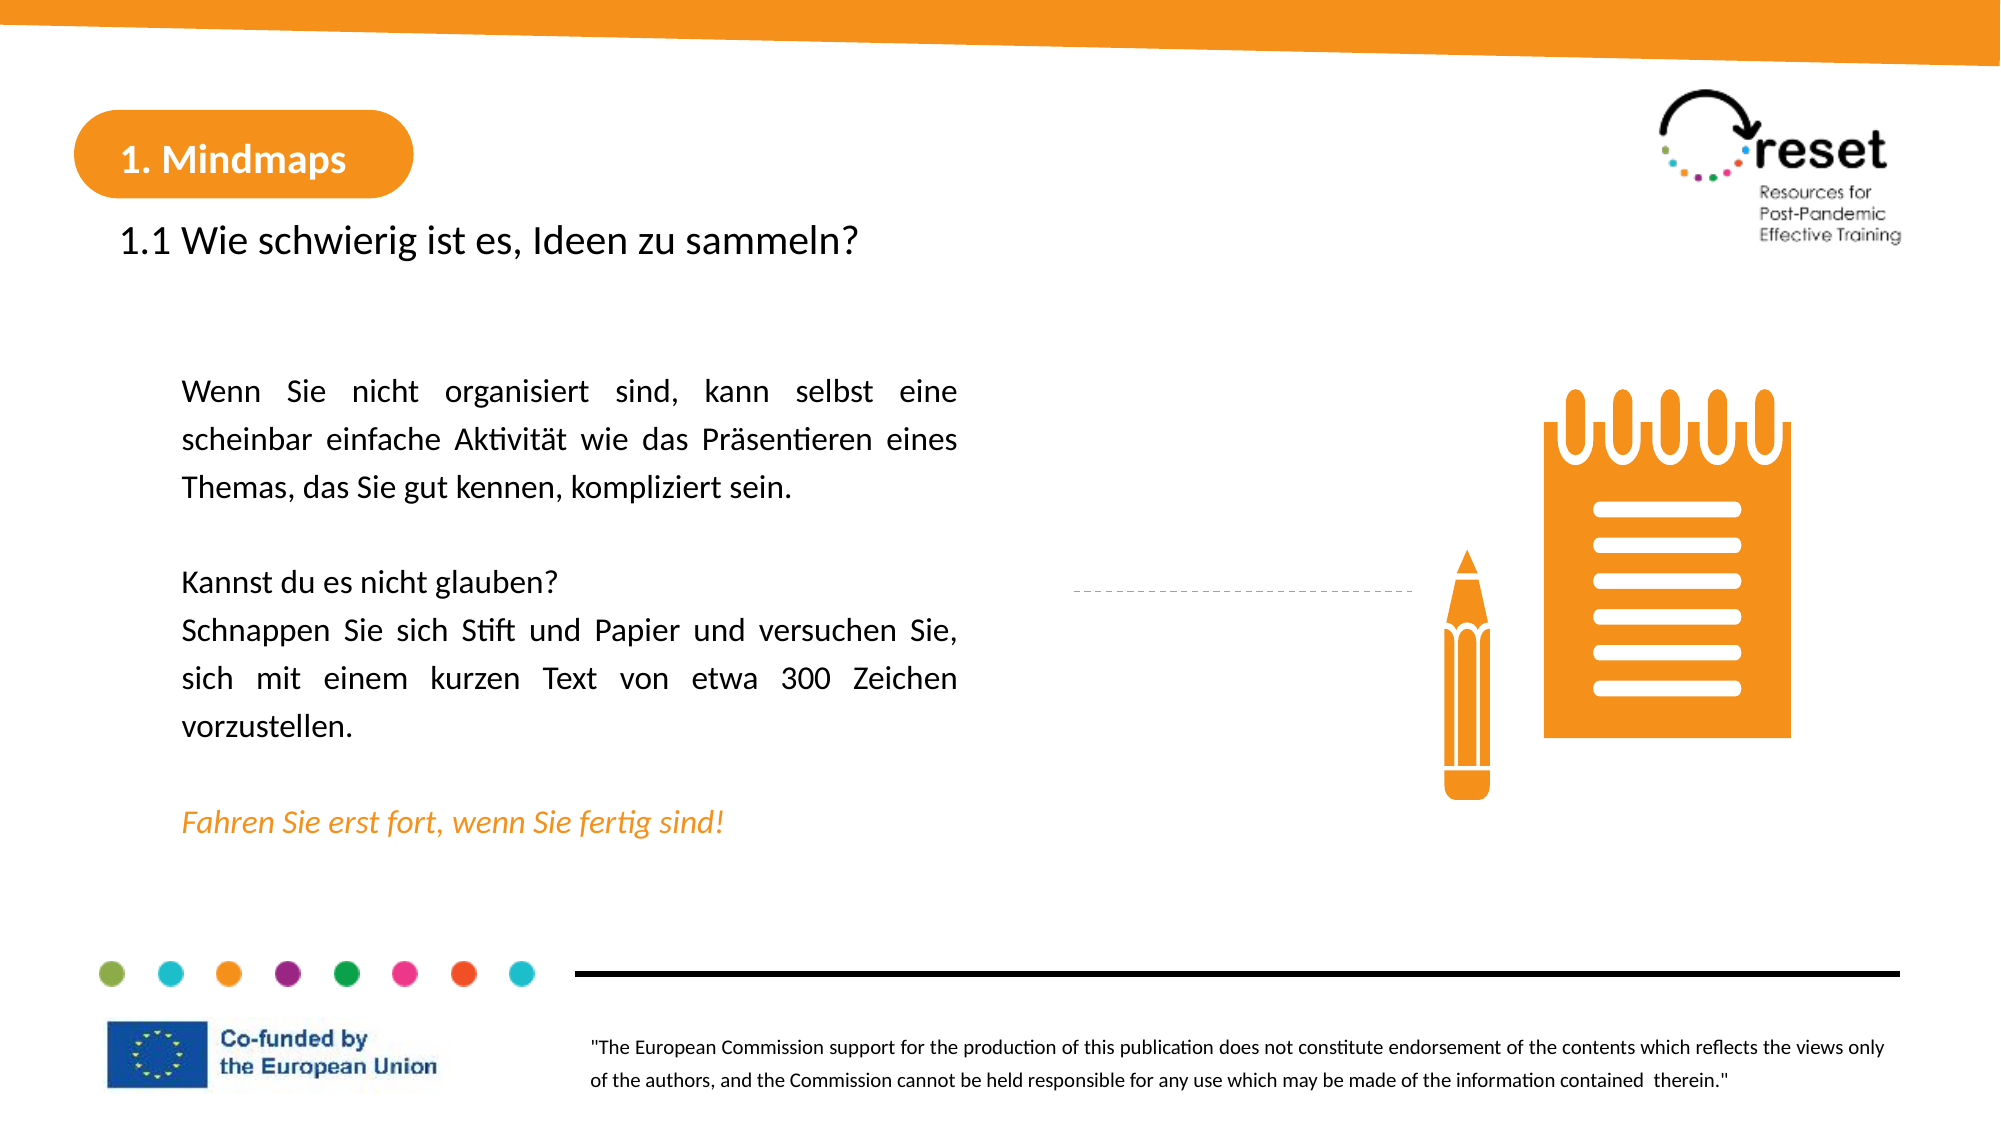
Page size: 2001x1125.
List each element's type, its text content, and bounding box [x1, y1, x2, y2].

text_box [1444, 770, 1490, 800]
text_box [1444, 628, 1455, 766]
picture [216, 961, 242, 987]
picture [392, 961, 418, 987]
text_box [1446, 579, 1489, 631]
picture [99, 961, 125, 987]
text_box 1. Mindmaps [73, 109, 414, 199]
picture [334, 961, 360, 987]
text_box Wenn Sie nicht organisiert sind, kann selbst eine scheinbar einfache Aktivität wie das Präsentieren eines Themas, das Sie gut kennen, kompliziert sein. Kannst du es nicht glauben? Schnappen Sie sich Stift und Papier und versuchen Sie, sich mit einem kurzen Text von etwa 300 Zeichen vorzustellen. Fahren Sie erst fort, wenn Sie fertig sind! [120, 353, 974, 830]
text_box [1707, 389, 1728, 456]
text_box [1755, 389, 1775, 456]
text_box [1456, 549, 1478, 574]
picture [509, 961, 535, 987]
text_box [1458, 628, 1477, 766]
text_box [1543, 422, 1791, 739]
picture [1650, 77, 1917, 255]
picture [158, 961, 184, 987]
picture [275, 961, 301, 987]
picture [103, 1017, 463, 1093]
picture [451, 961, 477, 987]
text_box [1479, 628, 1490, 766]
text_box [1613, 389, 1633, 456]
text_box [1660, 389, 1680, 456]
text_box 1.1 Wie schwierig ist es, Ideen zu sammeln? [85, 205, 940, 321]
text_box [1565, 389, 1586, 456]
